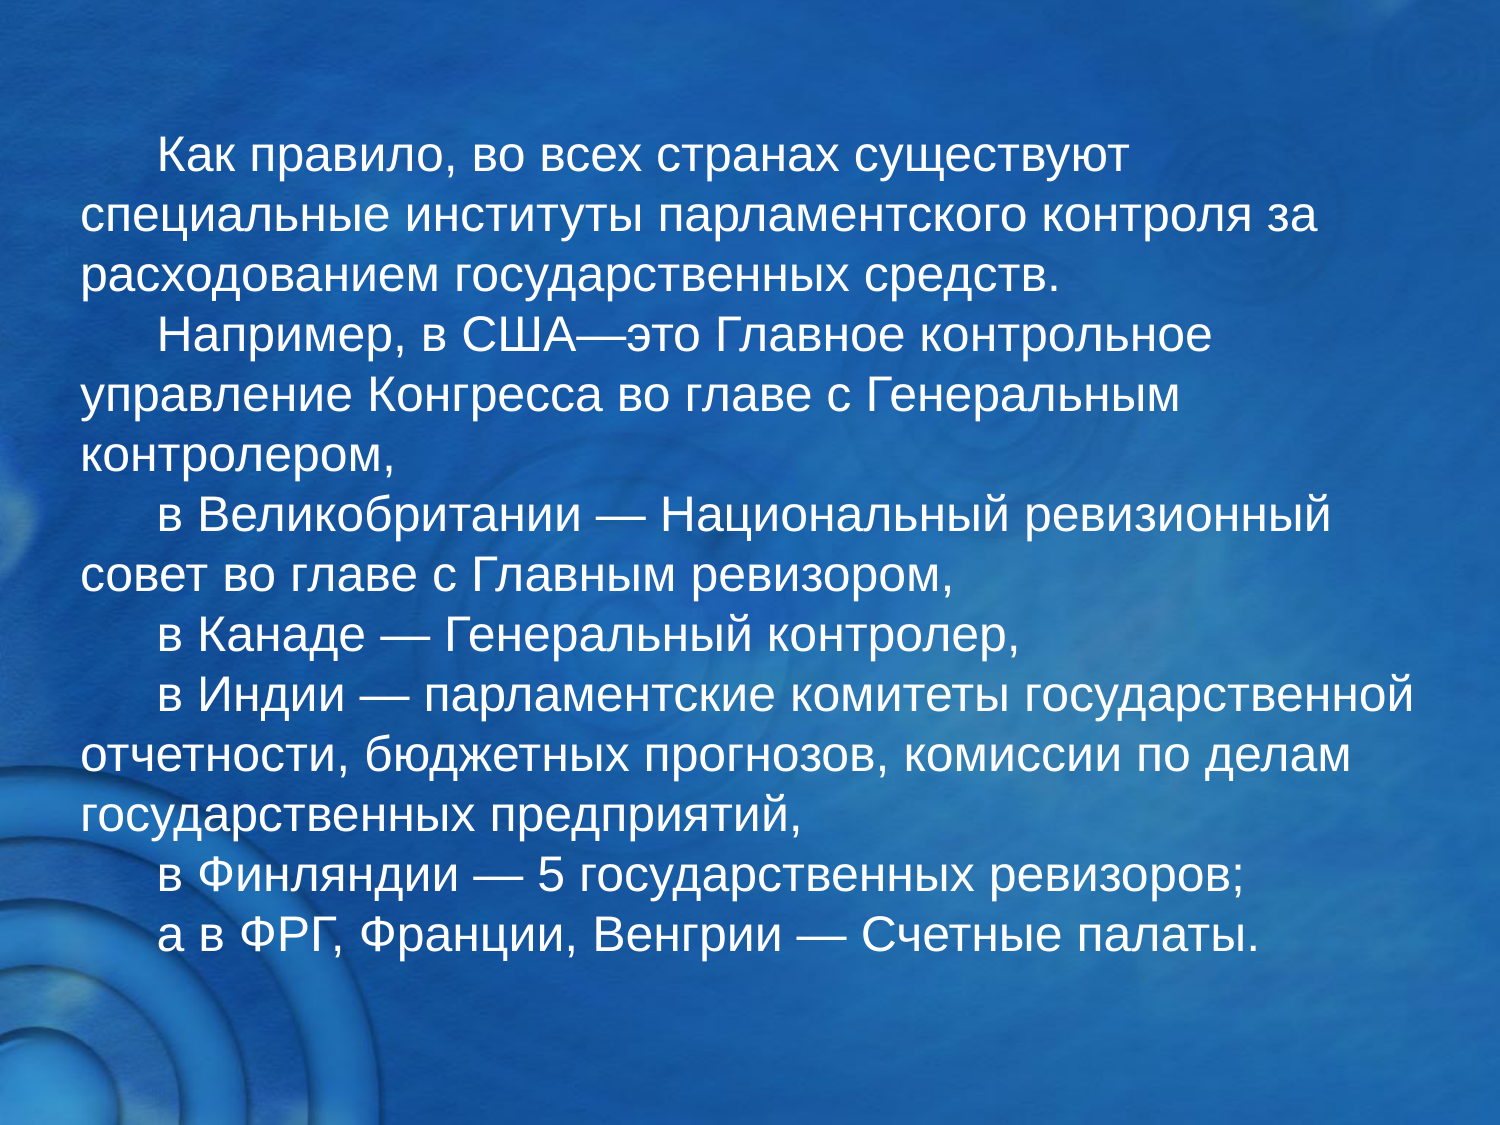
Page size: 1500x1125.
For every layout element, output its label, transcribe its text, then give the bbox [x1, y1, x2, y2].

list Как правило, во всех странах существуют специальные ин­ституты парламентского контроля за расходованием государс­твенных средств. Например, в США—это Главное контрольное управление Конгресса во главе с Генеральным контролером, в Великобритании — Национальный ревизионный совет во главе с Главным ревизором, в Канаде — Генеральный контролер, в Индии — парламентские комитеты государственной отчетнос­ти, бюджетных прогнозов, комиссии по делам государствен­ных предприятий, в Финляндии — 5 государственных ревизо­ров; а в ФРГ, Франции, Венгрии — Счетные палаты. [64, 113, 1447, 1005]
picture [0, 0, 1500, 1125]
